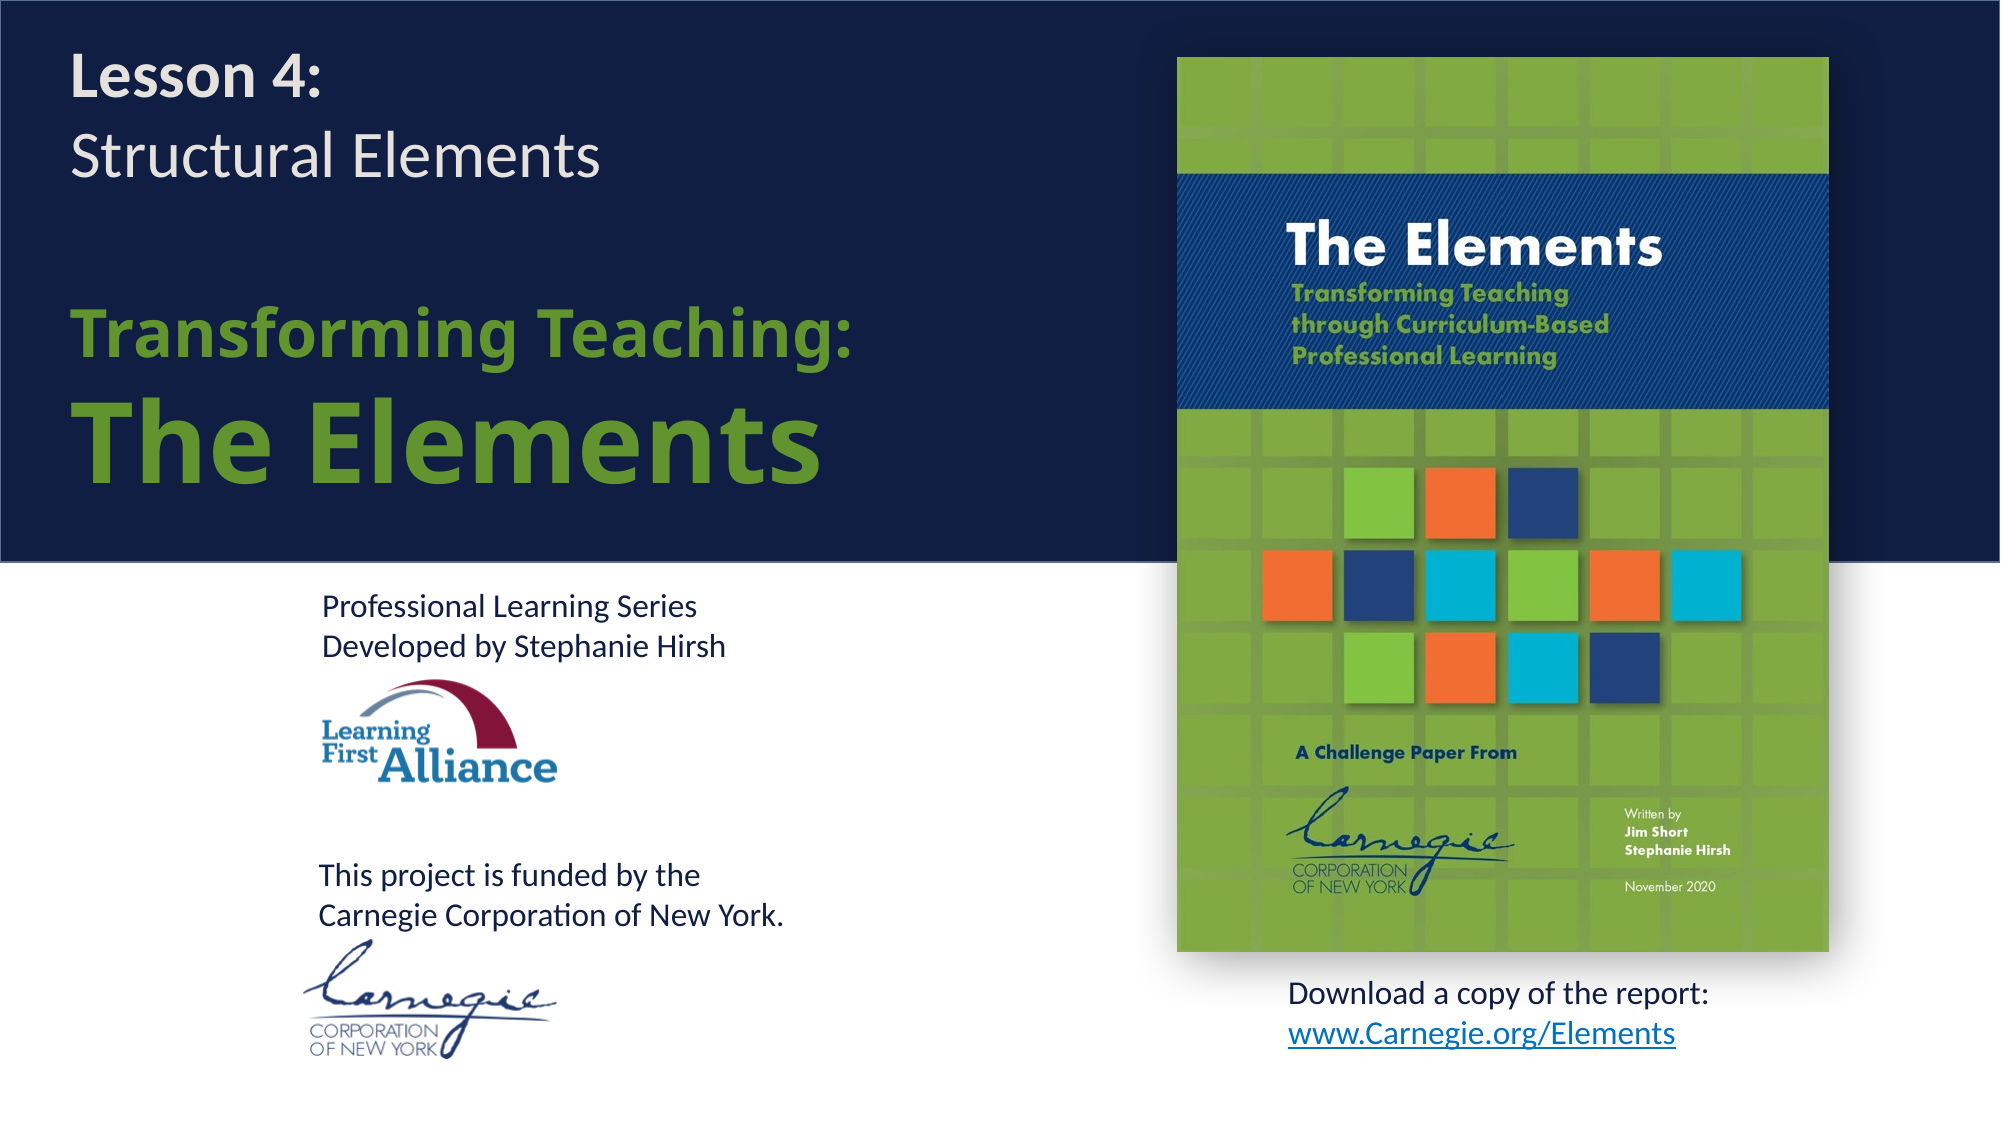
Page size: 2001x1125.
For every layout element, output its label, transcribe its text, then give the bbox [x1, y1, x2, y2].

text_box Professional Learning Series Developed by Stephanie Hirsh [307, 576, 844, 672]
text_box [0, 0, 2000, 563]
text_box Download a copy of the report: www.Carnegie.org/Elements [1273, 993, 1797, 1059]
picture [295, 652, 576, 827]
text_box This project is funded by the Carnegie Corporation of New York. [303, 845, 893, 941]
picture [1177, 57, 1829, 952]
text_box Transforming Teaching: The Elements [54, 283, 1006, 513]
picture [303, 939, 557, 1059]
text_box Lesson 4: Structural Elements [55, 23, 1270, 199]
